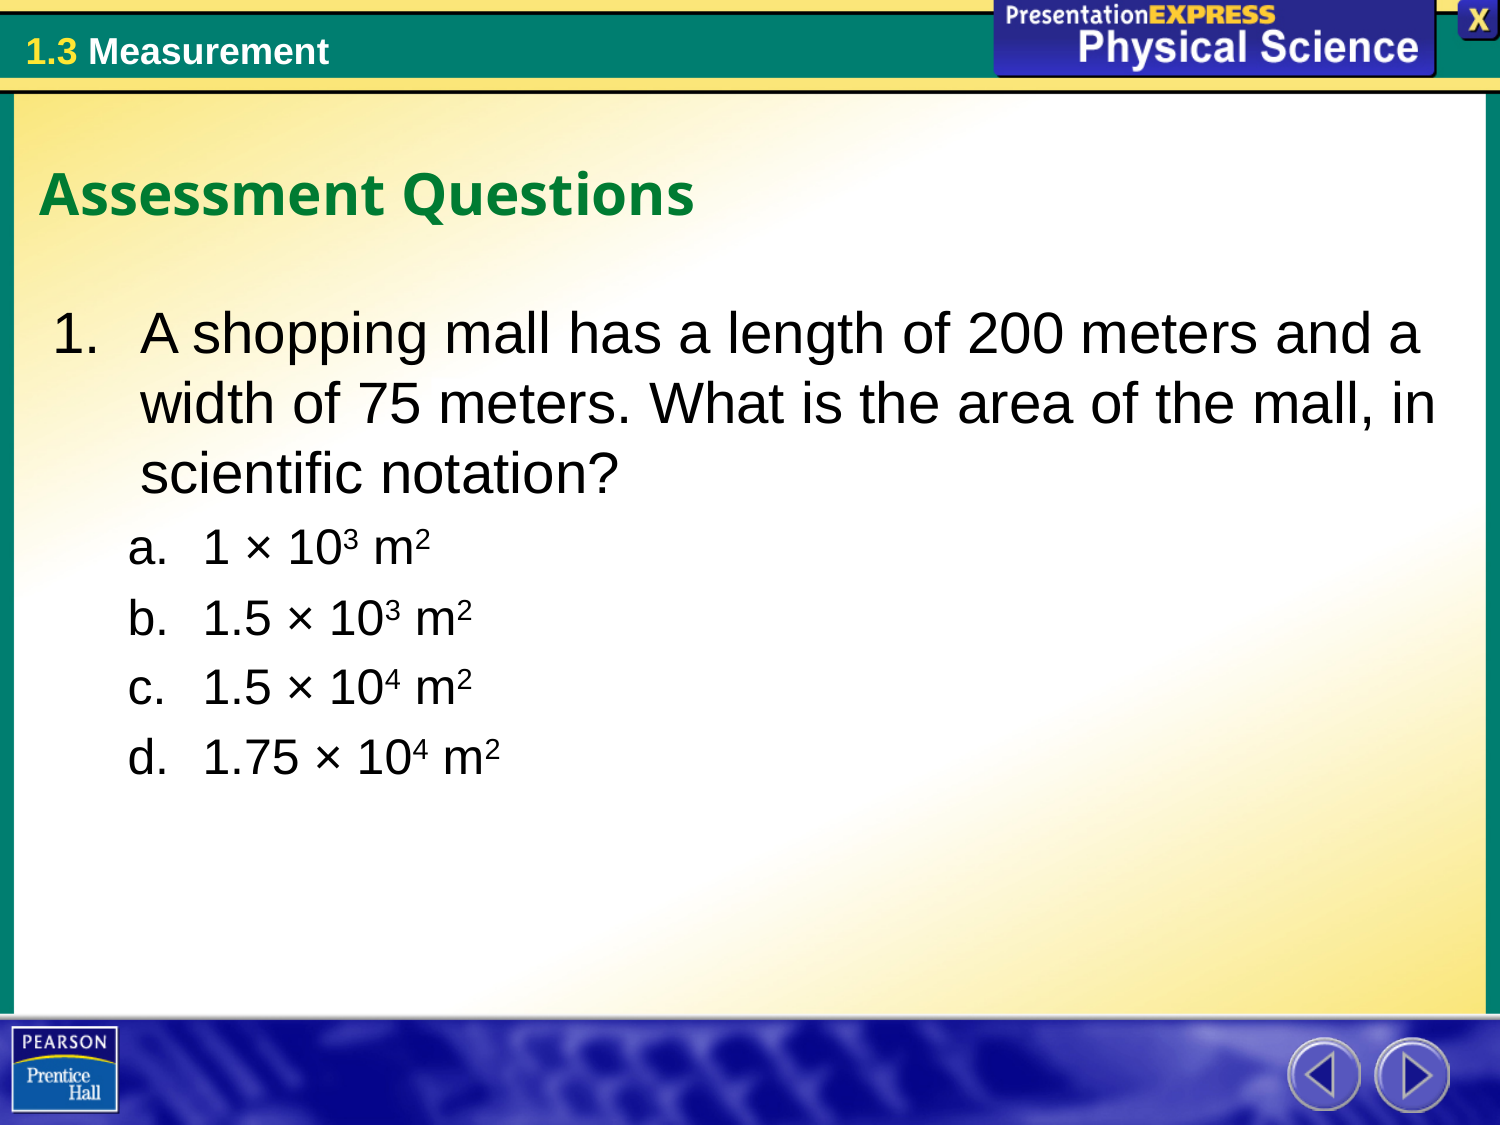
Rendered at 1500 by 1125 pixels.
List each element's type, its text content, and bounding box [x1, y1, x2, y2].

list A shopping mall has a length of 200 meters and a width of 75 meters. What is the area of the mall, in scientific notation? 1 × 103 m2 1.5 × 103 m2 1.5 × 104 m2 1.75 × 104 m2 [37, 287, 1463, 941]
picture [0, 0, 1500, 1125]
text_box Assessment Questions [25, 149, 938, 235]
